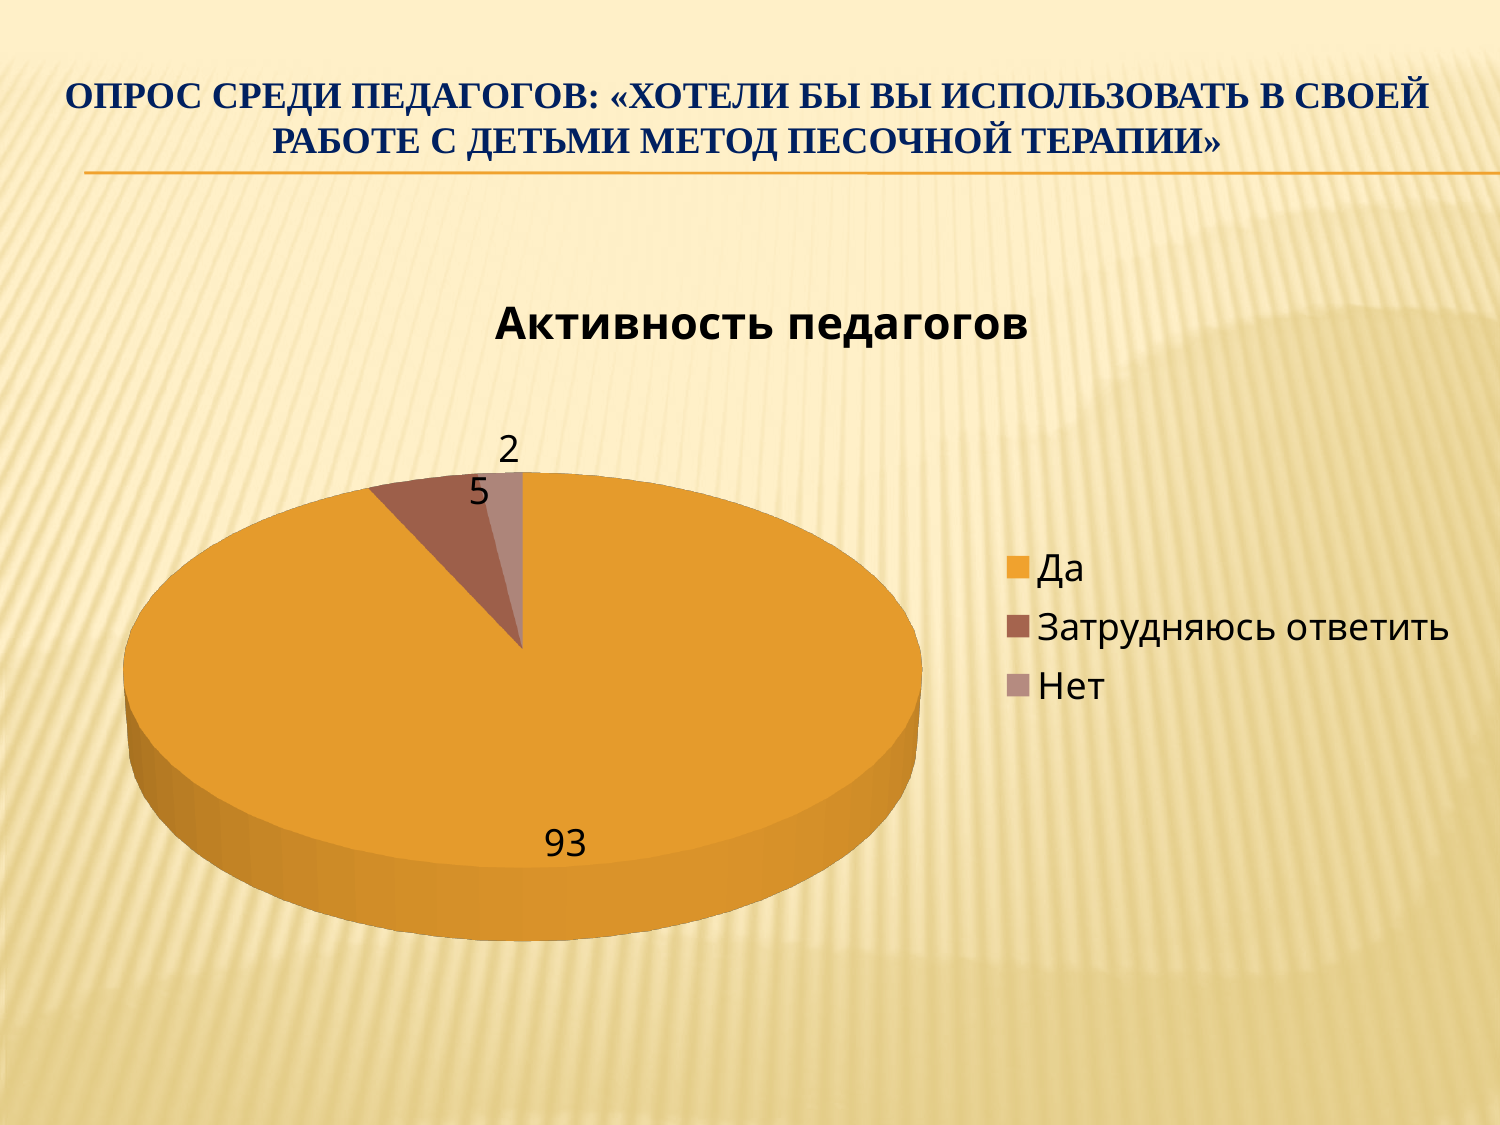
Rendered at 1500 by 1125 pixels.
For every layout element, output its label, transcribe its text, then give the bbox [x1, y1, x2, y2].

title Опрос среди педагогов: «Хотели бы вы использовать в своей работе с детьми метод песочной терапии» [35, 46, 1461, 185]
chart [49, 254, 1476, 998]
